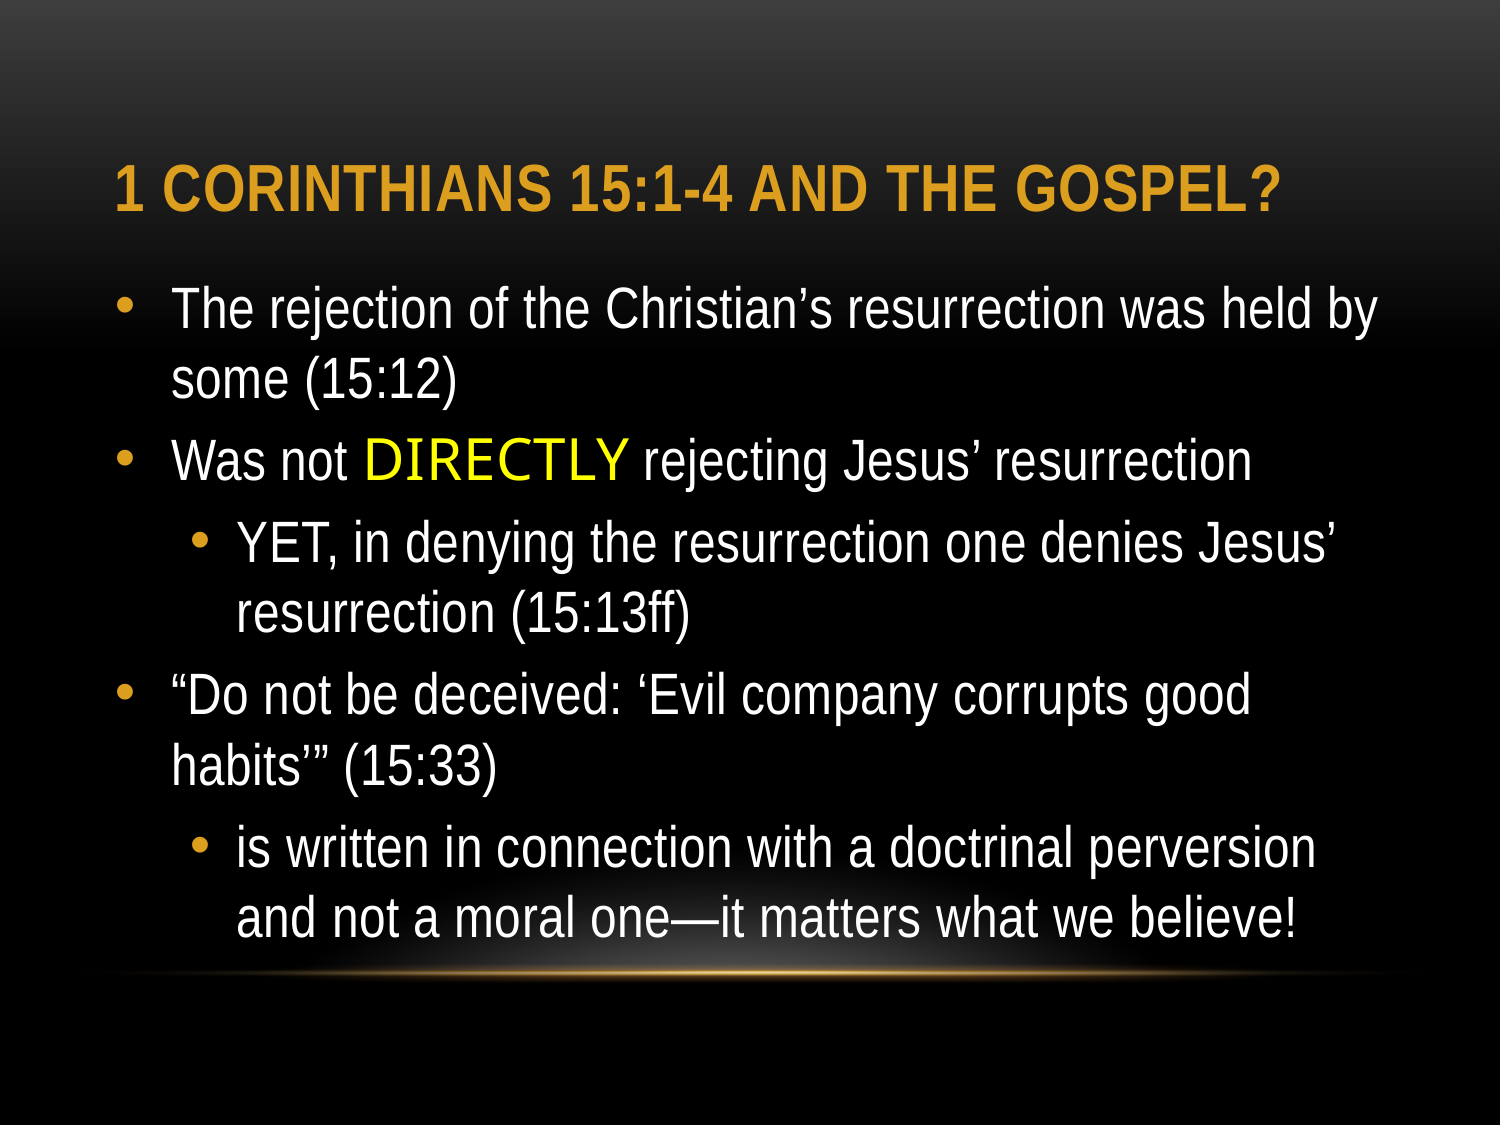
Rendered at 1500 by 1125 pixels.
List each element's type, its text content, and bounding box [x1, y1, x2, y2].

title 1 Corinthians 15:1-4 and The Gospel? [99, 45, 1400, 233]
picture [0, 0, 1500, 1125]
list The rejection of the Christian’s resurrection was held by some (15:12) Was not DIRECTLY rejecting Jesus’ resurrection YET, in denying the resurrection one denies Jesus’ resurrection (15:13ff) “Do not be deceived: ‘Evil company corrupts good habits’” (15:33) is written in connection with a doctrinal perversion and not a moral one—it matters what we believe! [99, 262, 1425, 975]
